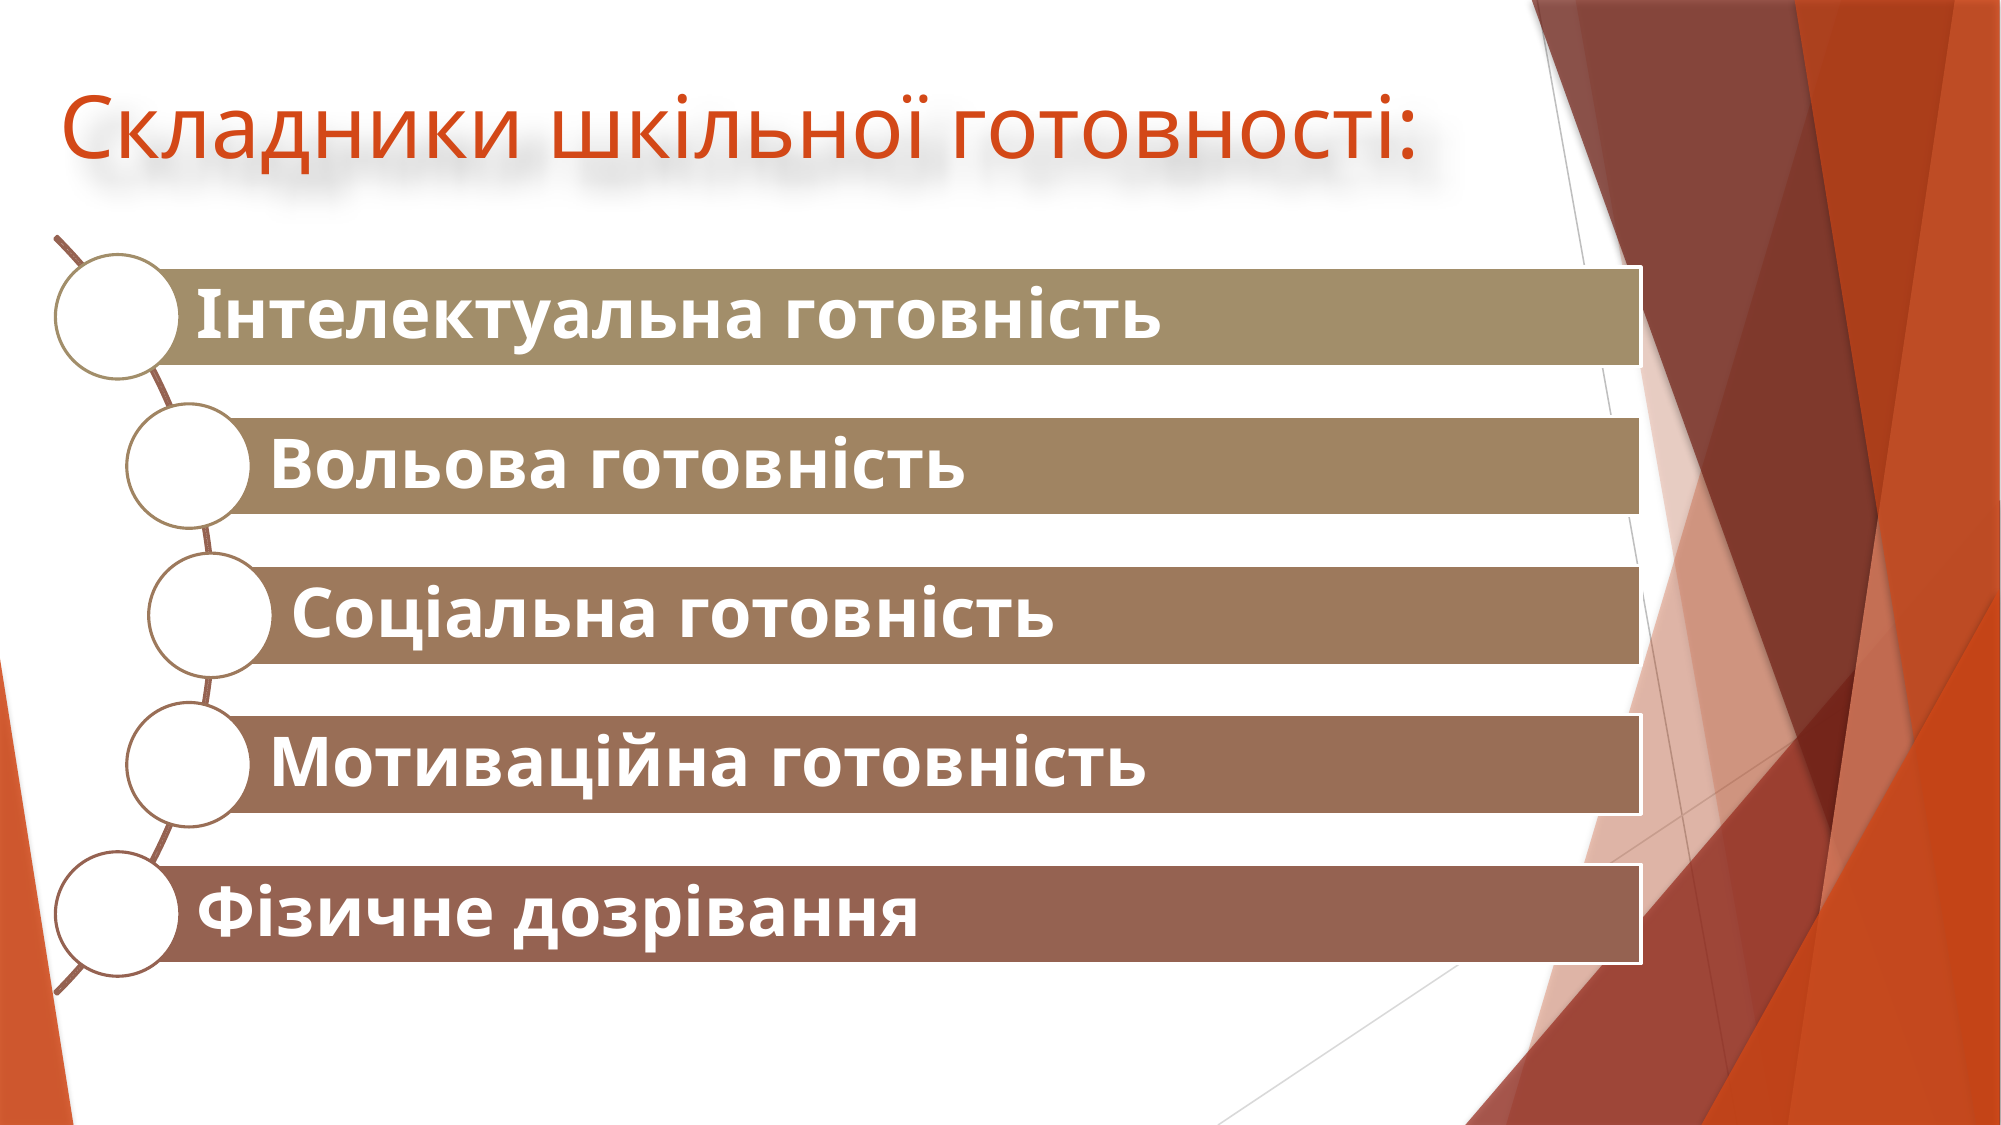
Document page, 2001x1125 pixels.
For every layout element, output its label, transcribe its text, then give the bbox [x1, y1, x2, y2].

title Складники шкільної готовності: [44, 63, 1455, 215]
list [42, 216, 1653, 1014]
